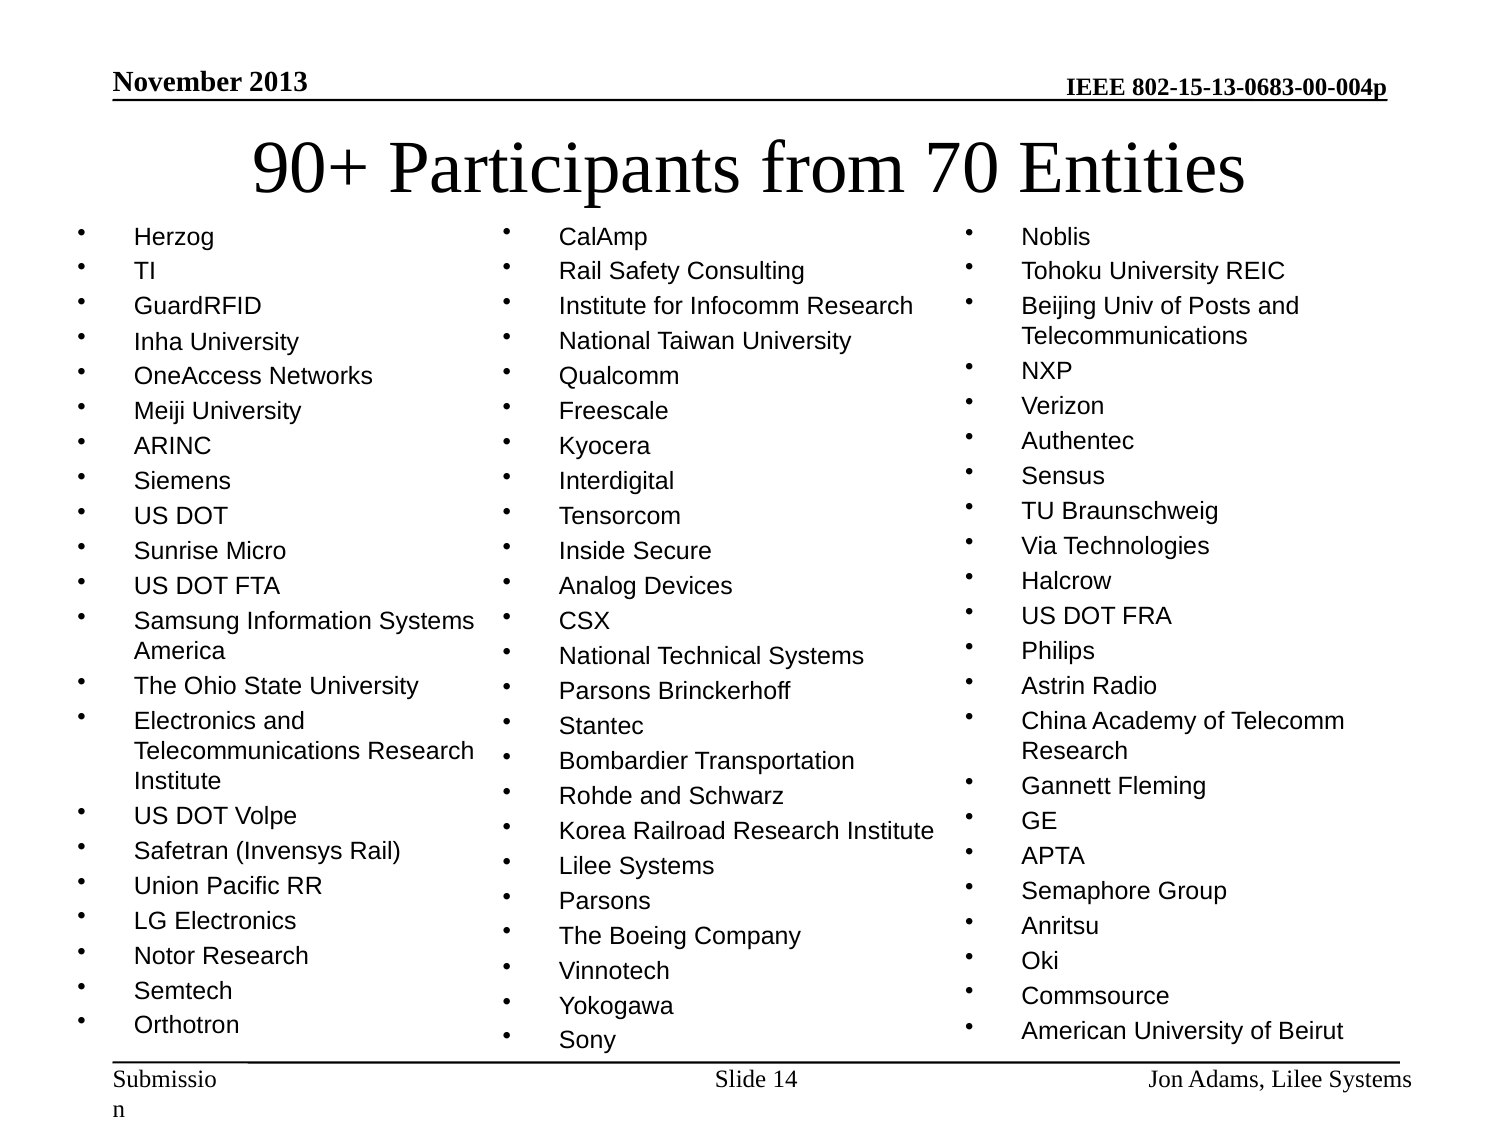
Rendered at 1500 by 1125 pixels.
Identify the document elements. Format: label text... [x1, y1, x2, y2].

title 90+ Participants from 70 Entities [112, 112, 1388, 212]
text_box CalAmp Rail Safety Consulting Institute for Infocomm Research National Taiwan University Qualcomm Freescale Kyocera Interdigital Tensorcom Inside Secure Analog Devices CSX National Technical Systems Parsons Brinckerhoff Stantec Bombardier Transportation Rohde and Schwarz Korea Railroad Research Institute Lilee Systems Parsons The Boeing Company Vinnotech Yokogawa Sony [487, 212, 963, 1050]
slide_number Slide 14 [712, 1062, 800, 1093]
footer Jon Adams, Lilee Systems [900, 1062, 1413, 1093]
list Noblis Tohoku University REIC Beijing Univ of Posts and Telecommunications NXP Verizon Authentec Sensus TU Braunschweig Via Technologies Halcrow US DOT FRA Philips Astrin Radio China Academy of Telecomm Research Gannett Fleming GE APTA Semaphore Group Anritsu Oki Commsource American University of Beirut [963, 212, 1438, 1050]
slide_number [112, 62, 375, 98]
list Herzog TI GuardRFID Inha University OneAccess Networks Meiji University ARINC Siemens US DOT Sunrise Micro US DOT FTA Samsung Information Systems America The Ohio State University Electronics and Telecommunications Research Institute US DOT Volpe Safetran (Invensys Rail) Union Pacific RR LG Electronics Notor Research Semtech Orthotron [62, 212, 487, 1050]
